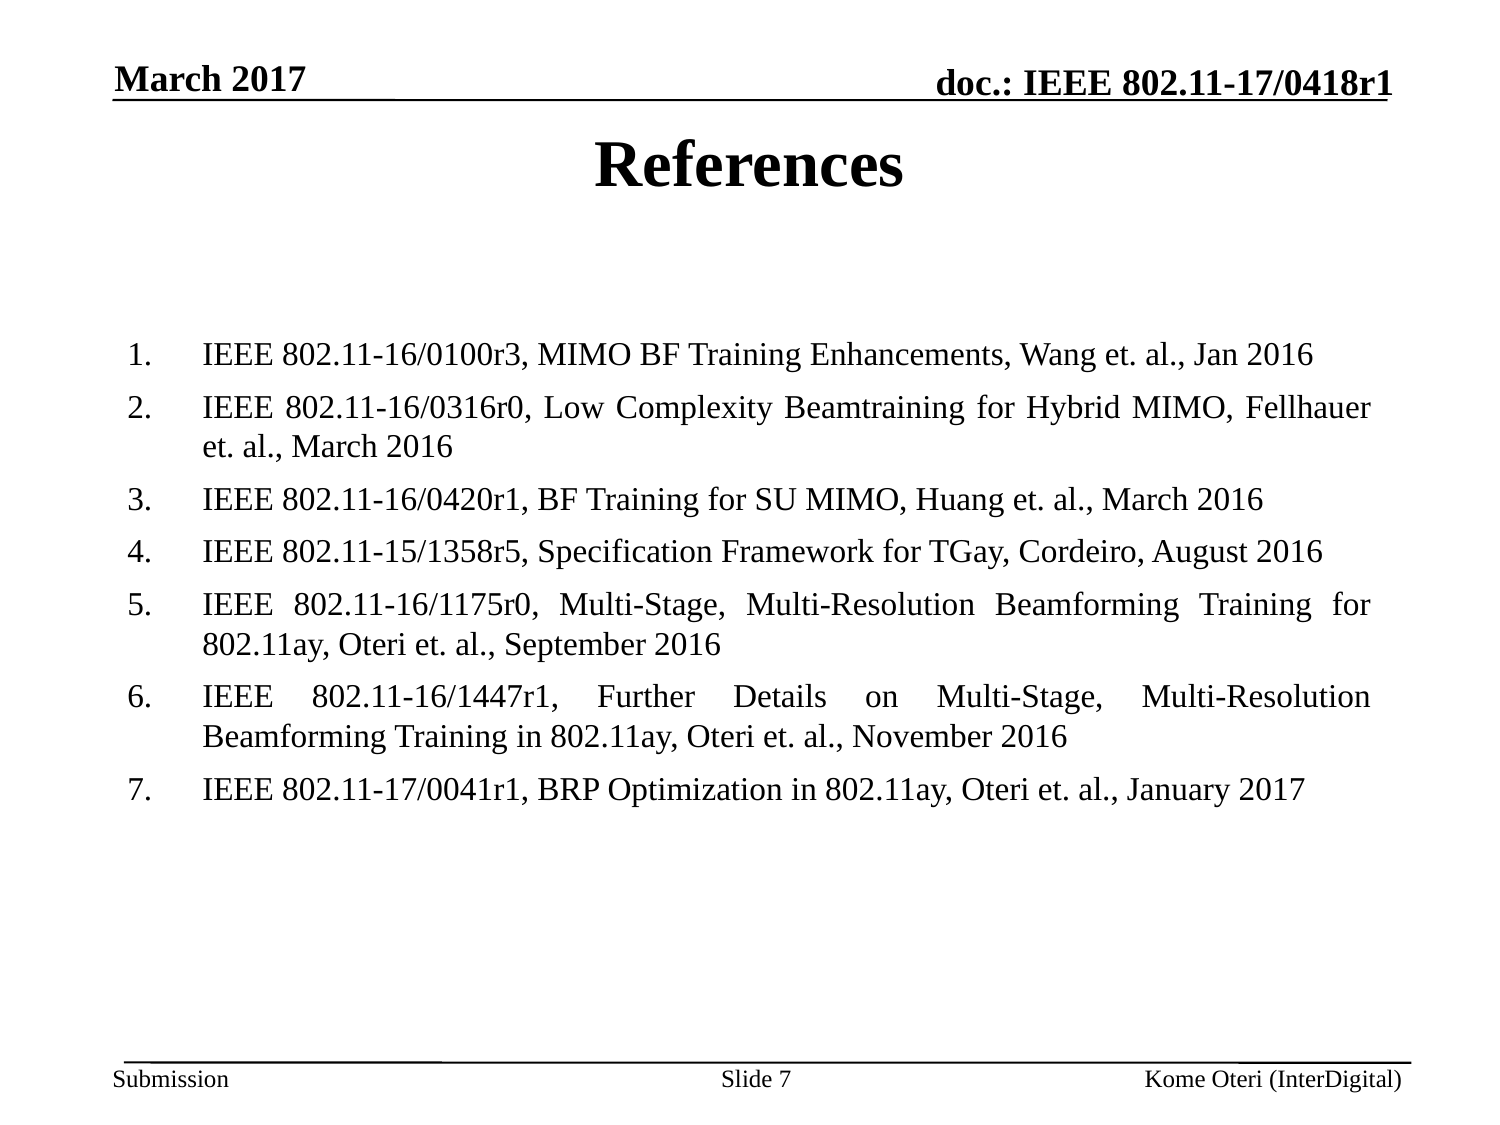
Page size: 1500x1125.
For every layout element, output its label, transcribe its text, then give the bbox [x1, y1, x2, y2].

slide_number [114, 54, 423, 100]
footer Kome Oteri (InterDigital) [879, 1061, 1403, 1093]
text_box IEEE 802.11-16/0100r3, MIMO BF Training Enhancements, Wang et. al., Jan 2016 IEEE 802.11-16/0316r0, Low Complexity Beamtraining for Hybrid MIMO, Fellhauer et. al., March 2016 IEEE 802.11-16/0420r1, BF Training for SU MIMO, Huang et. al., March 2016 IEEE 802.11-15/1358r5, Specification Framework for TGay, Cordeiro, August 2016 IEEE 802.11-16/1175r0, Multi-Stage, Multi-Resolution Beamforming Training for 802.11ay, Oteri et. al., September 2016 IEEE 802.11-16/1447r1, Further Details on Multi-Stage, Multi-Resolution Beamforming Training in 802.11ay, Oteri et. al., November 2016 IEEE 802.11-17/0041r1, BRP Optimization in 802.11ay, Oteri et. al., January 2017 [112, 324, 1388, 1016]
slide_number Slide 7 [712, 1061, 800, 1123]
text_box References [112, 112, 1388, 288]
